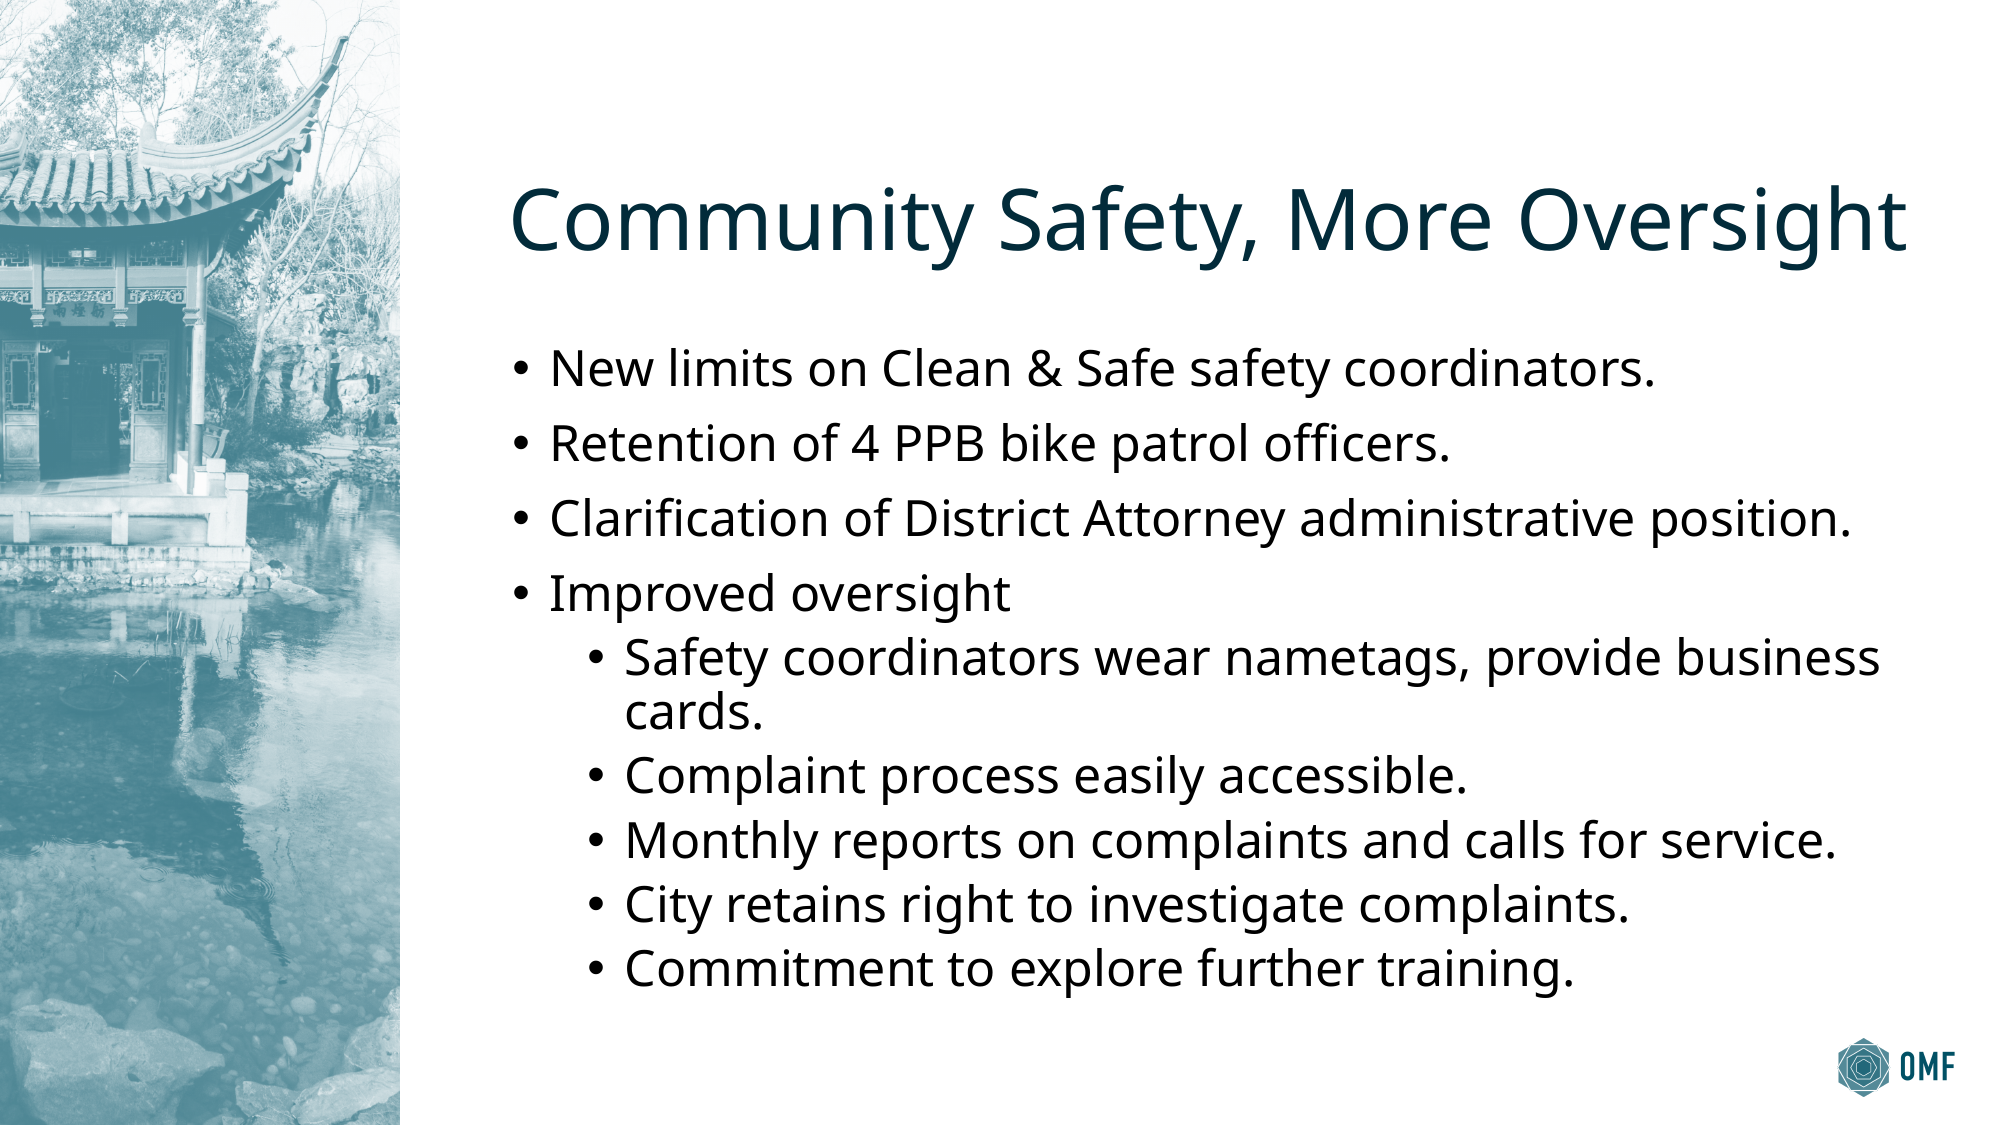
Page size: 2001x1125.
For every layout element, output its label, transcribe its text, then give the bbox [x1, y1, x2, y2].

list New limits on Clean & Safe safety coordinators. Retention of 4 PPB bike patrol officers. Clarification of District Attorney administrative position. Improved oversight Safety coordinators wear nametags, provide business cards. Complaint process easily accessible. Monthly reports on complaints and calls for service. City retains right to investigate complaints. Commitment to explore further training. [497, 335, 1932, 1013]
title Community Safety, More Oversight [493, 169, 1932, 387]
